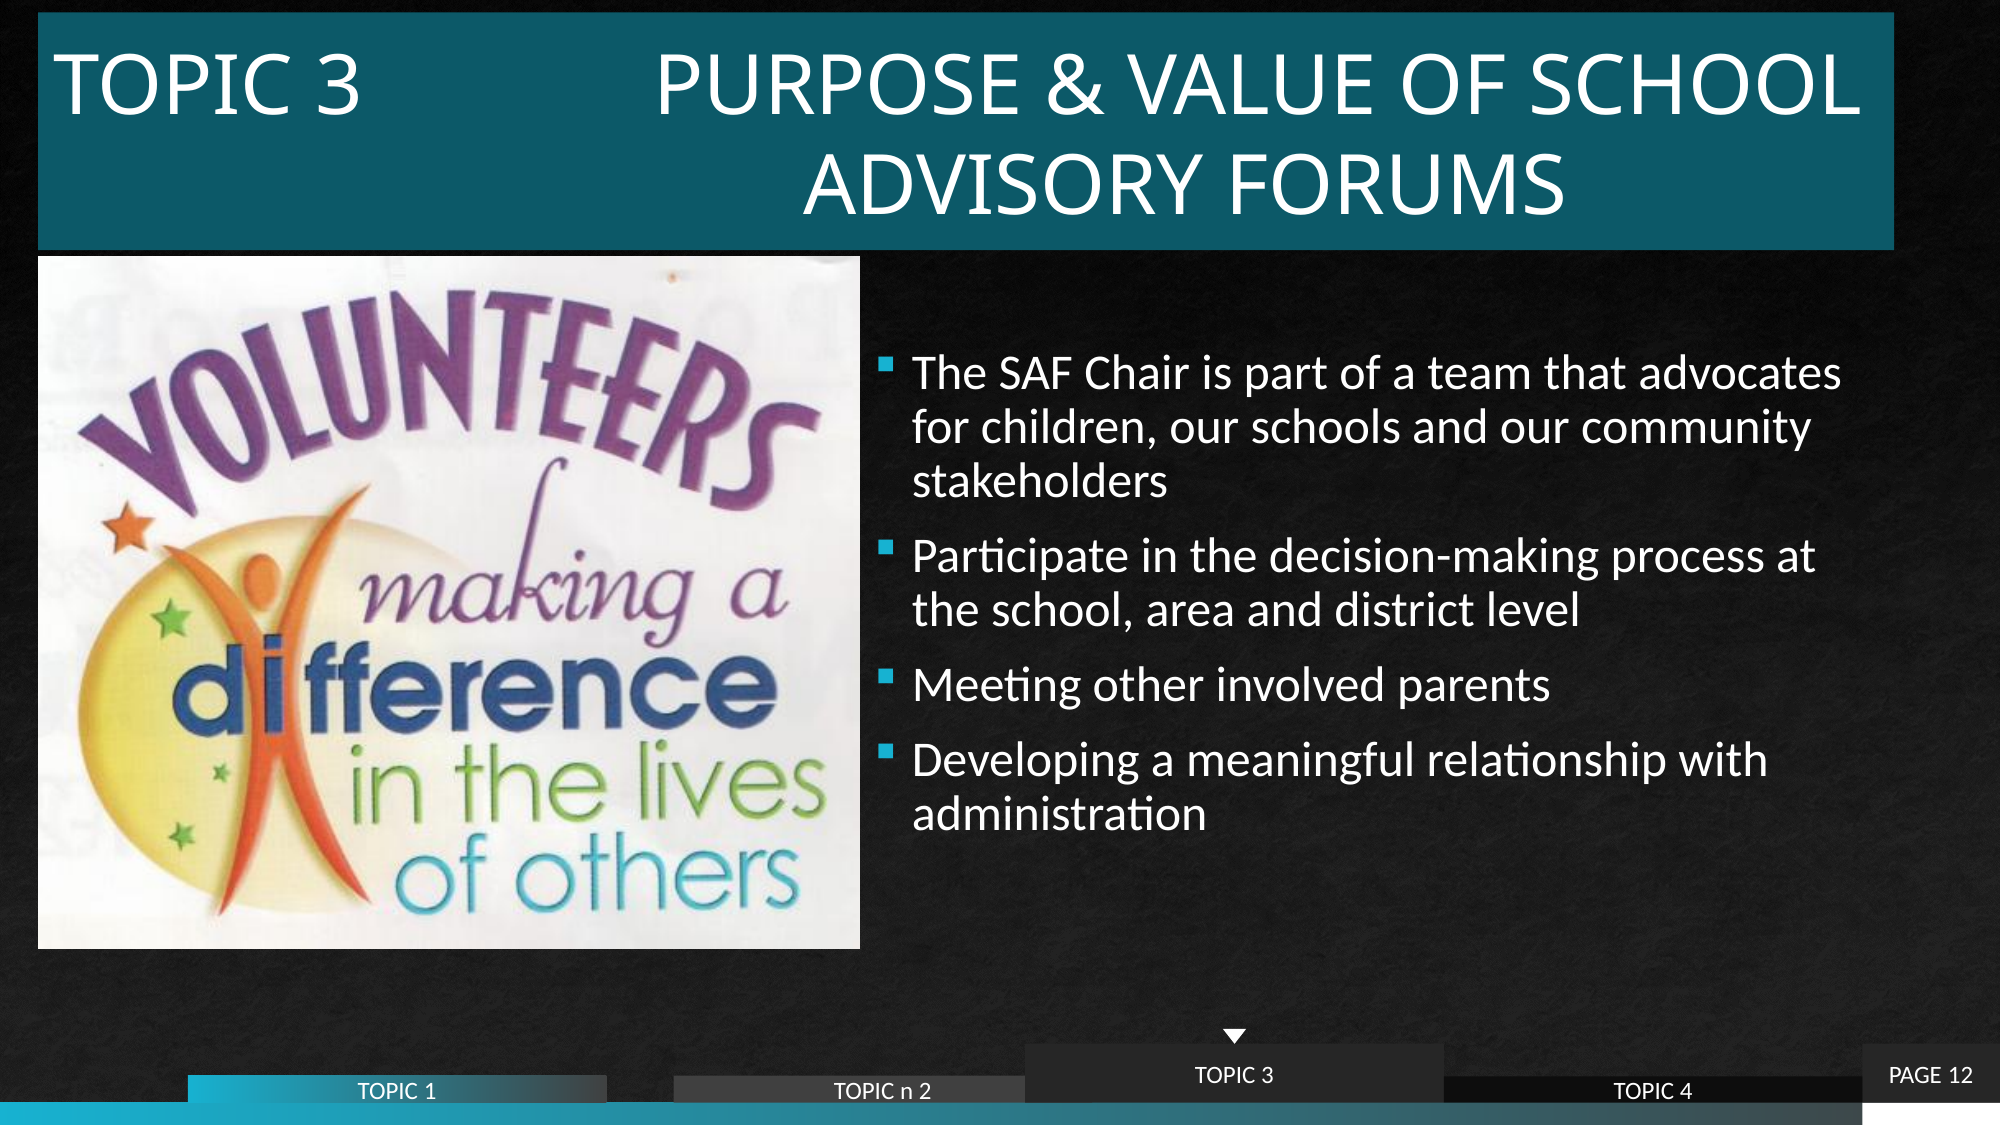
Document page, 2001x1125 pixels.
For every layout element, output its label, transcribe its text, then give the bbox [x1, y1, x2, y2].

text_box [1220, 1027, 1249, 1046]
picture [0, 0, 2000, 1103]
text_box TOPIC n 2 [672, 1075, 1024, 1104]
list The SAF Chair is part of a team that advocates for children, our schools and our community stakeholders Participate in the decision-making process at the school, area and district level Meeting other involved parents Developing a meaningful relationship with administration [859, 258, 1863, 1014]
slide_number PAGE 12 [1862, 1043, 2000, 1103]
text_box TOPIC 3 [1024, 1042, 1445, 1104]
text_box TOPIC 1 [187, 1075, 607, 1104]
title TOPIC 3 PURPOSE & VALUE OF SCHOOL ADVISORY FORUMS [38, 12, 1895, 251]
text_box TOPIC 4 [1443, 1075, 1863, 1104]
